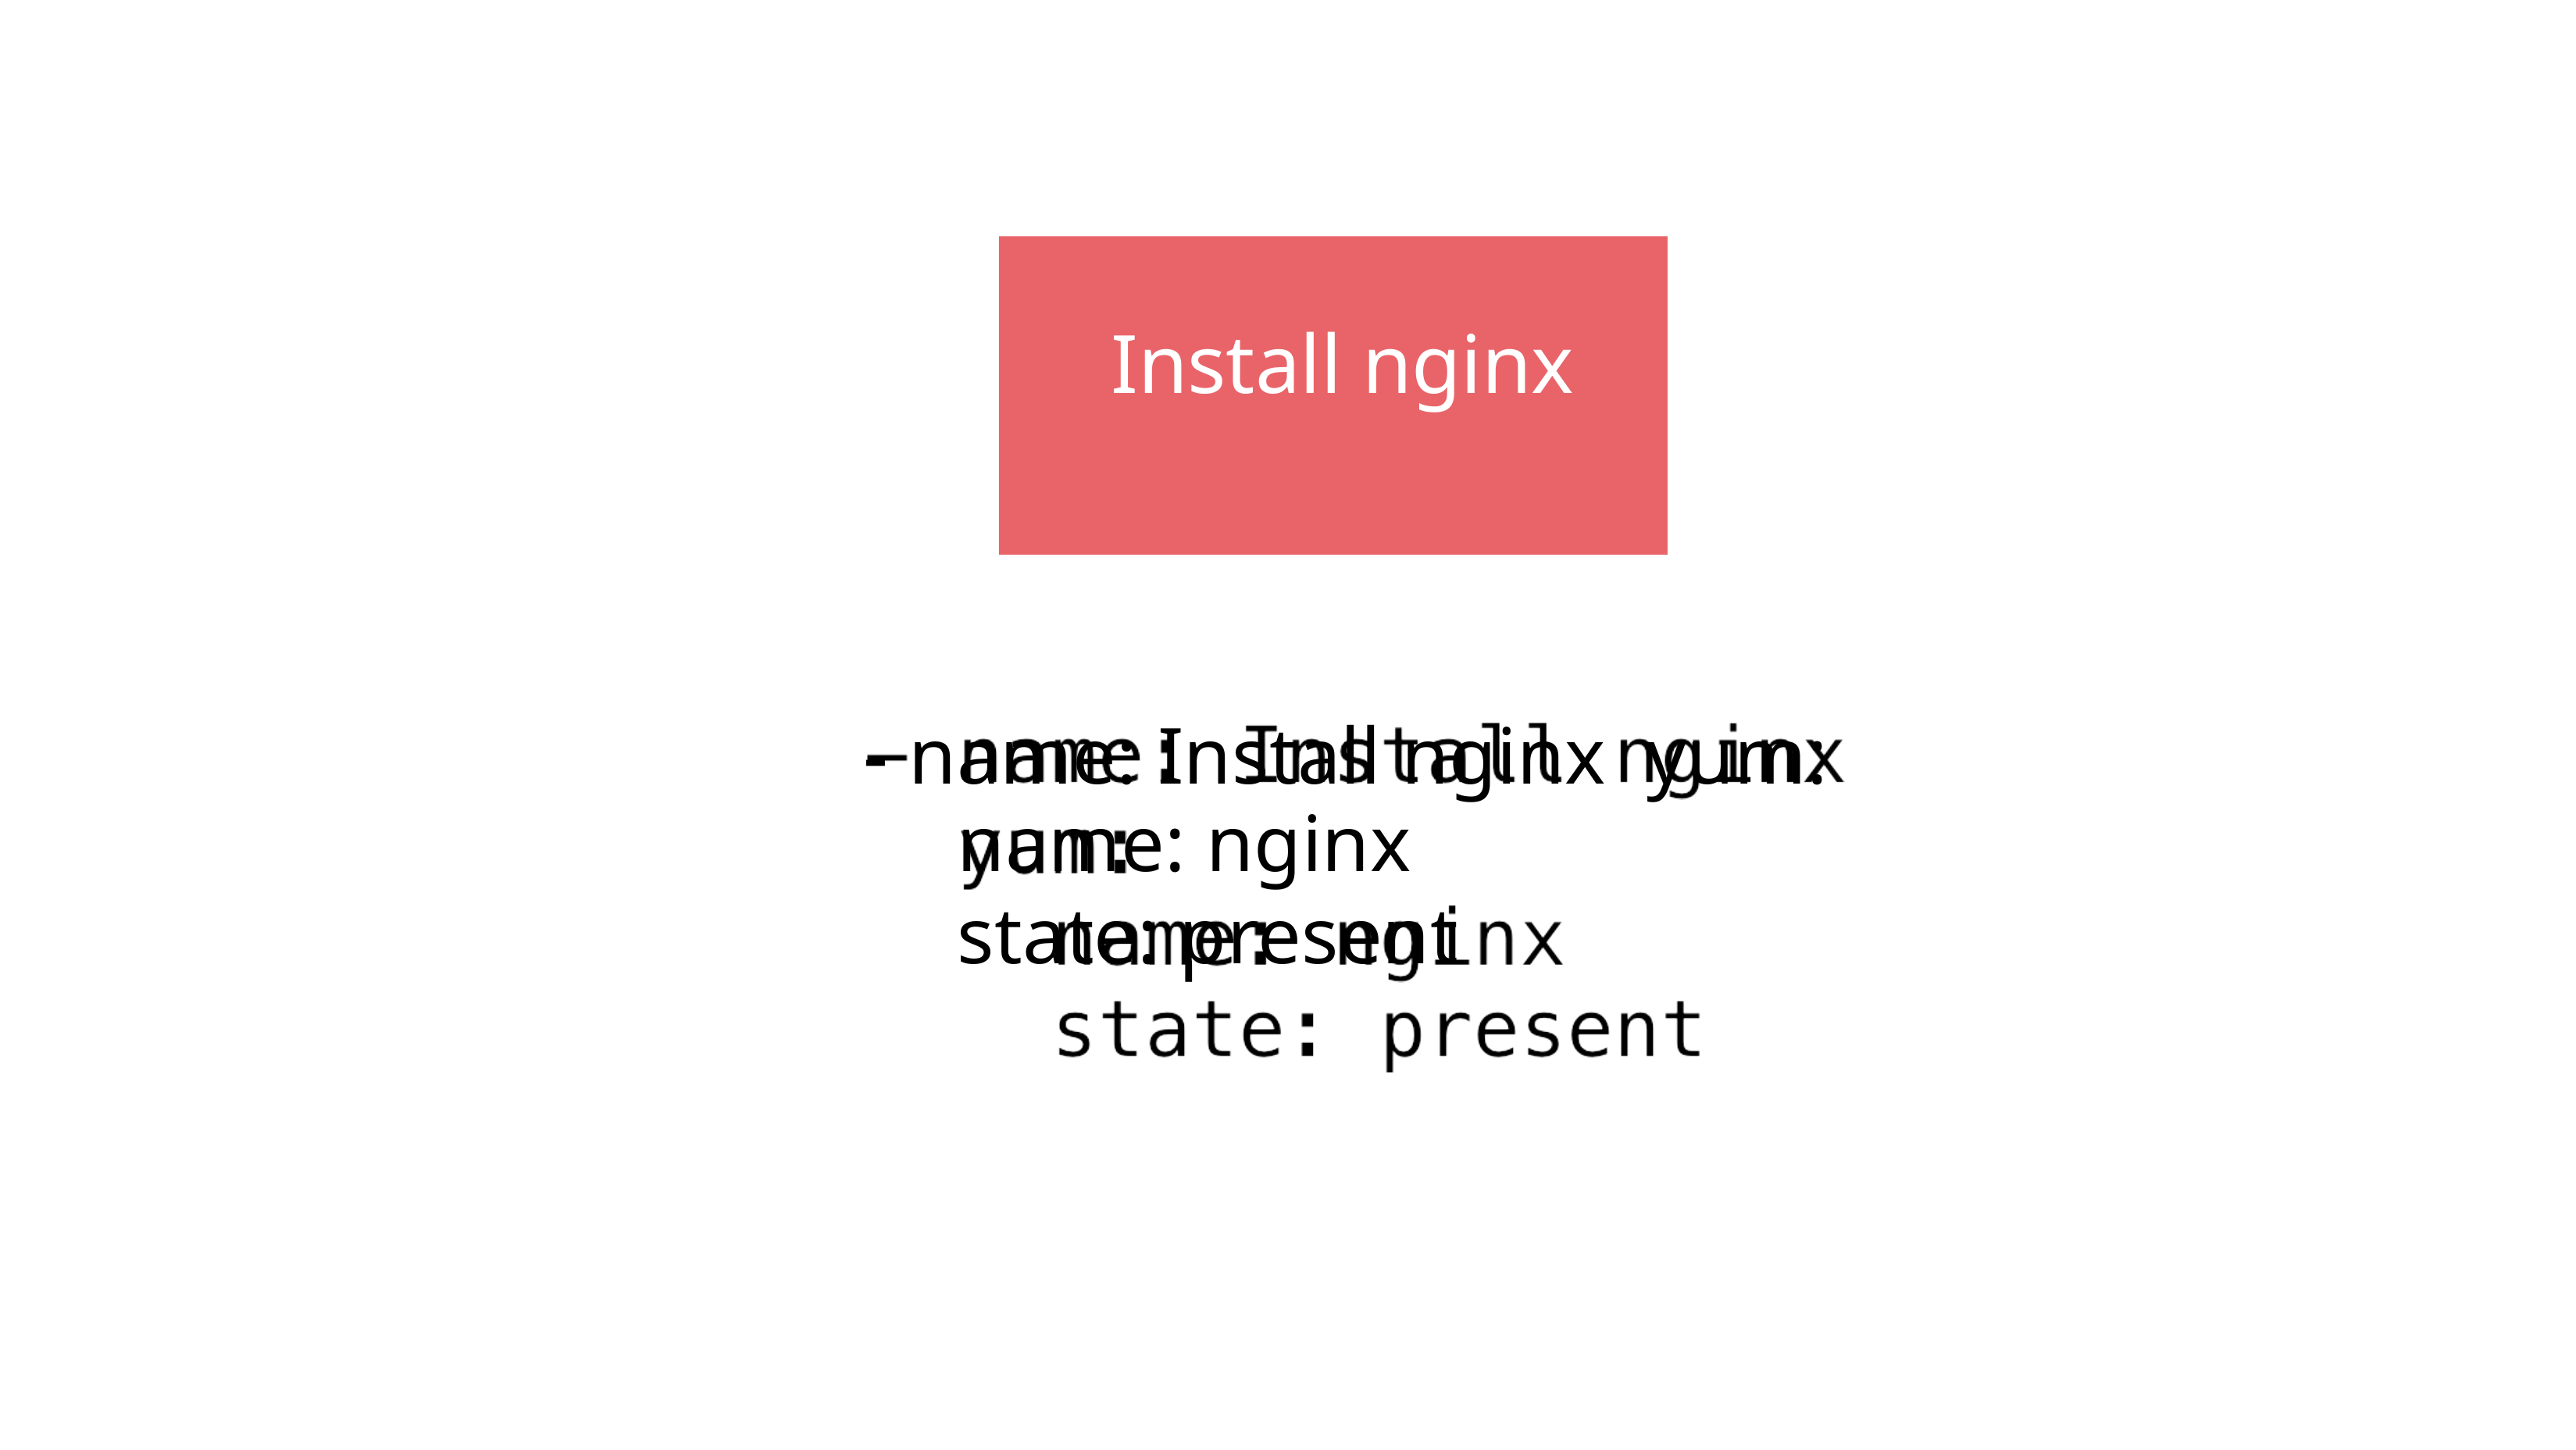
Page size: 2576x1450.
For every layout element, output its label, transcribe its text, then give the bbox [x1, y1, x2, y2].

text_box [1058, 1001, 1700, 1074]
title Install nginx [999, 236, 1668, 555]
text_box - name: Install nginx yum: name: nginx state: present [862, 708, 1850, 980]
text_box [1058, 980, 1565, 983]
